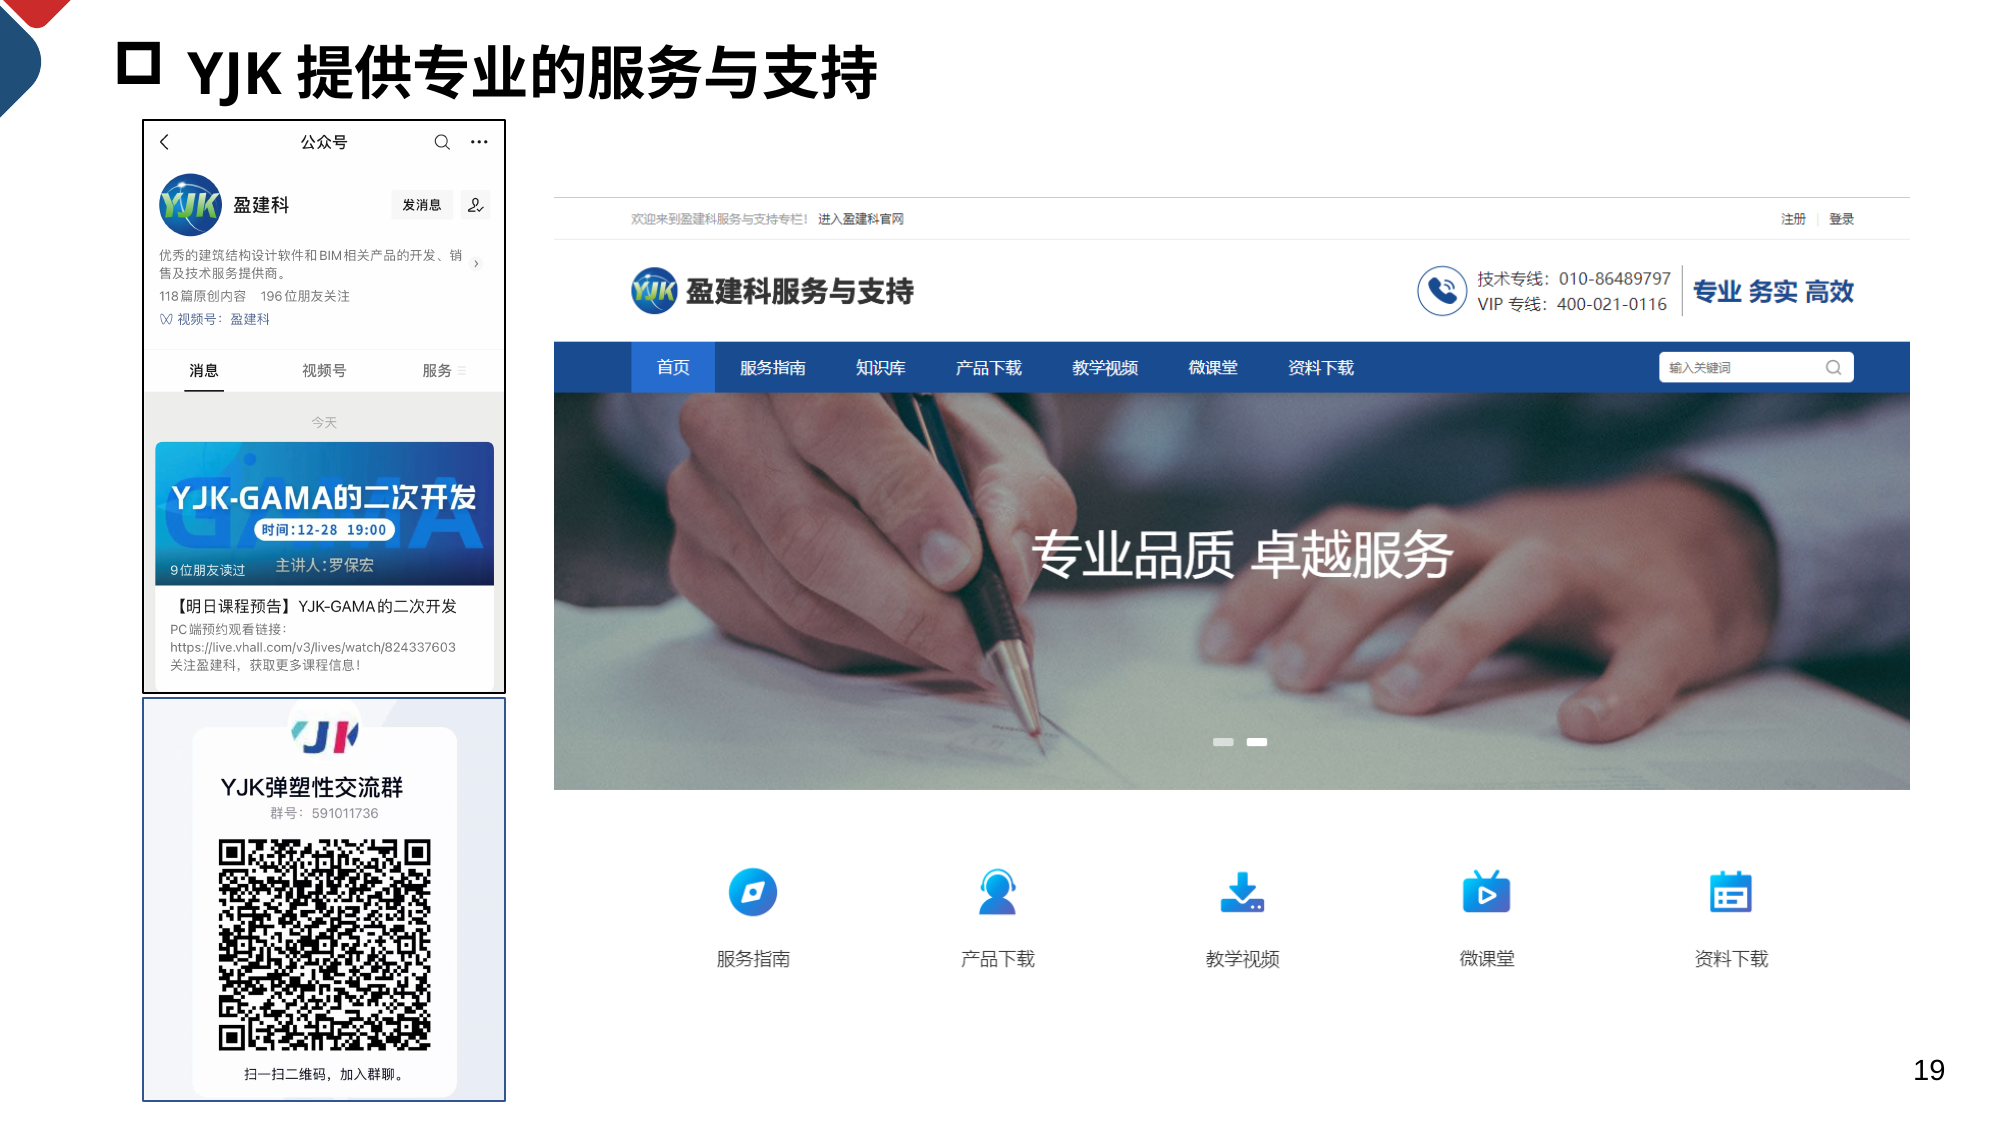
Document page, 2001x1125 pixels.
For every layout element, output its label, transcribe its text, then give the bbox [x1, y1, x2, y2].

text_box YJK提供专业的服务与支持 [98, 28, 1006, 114]
picture [144, 699, 505, 1100]
picture [554, 197, 1910, 1008]
picture [144, 121, 505, 693]
